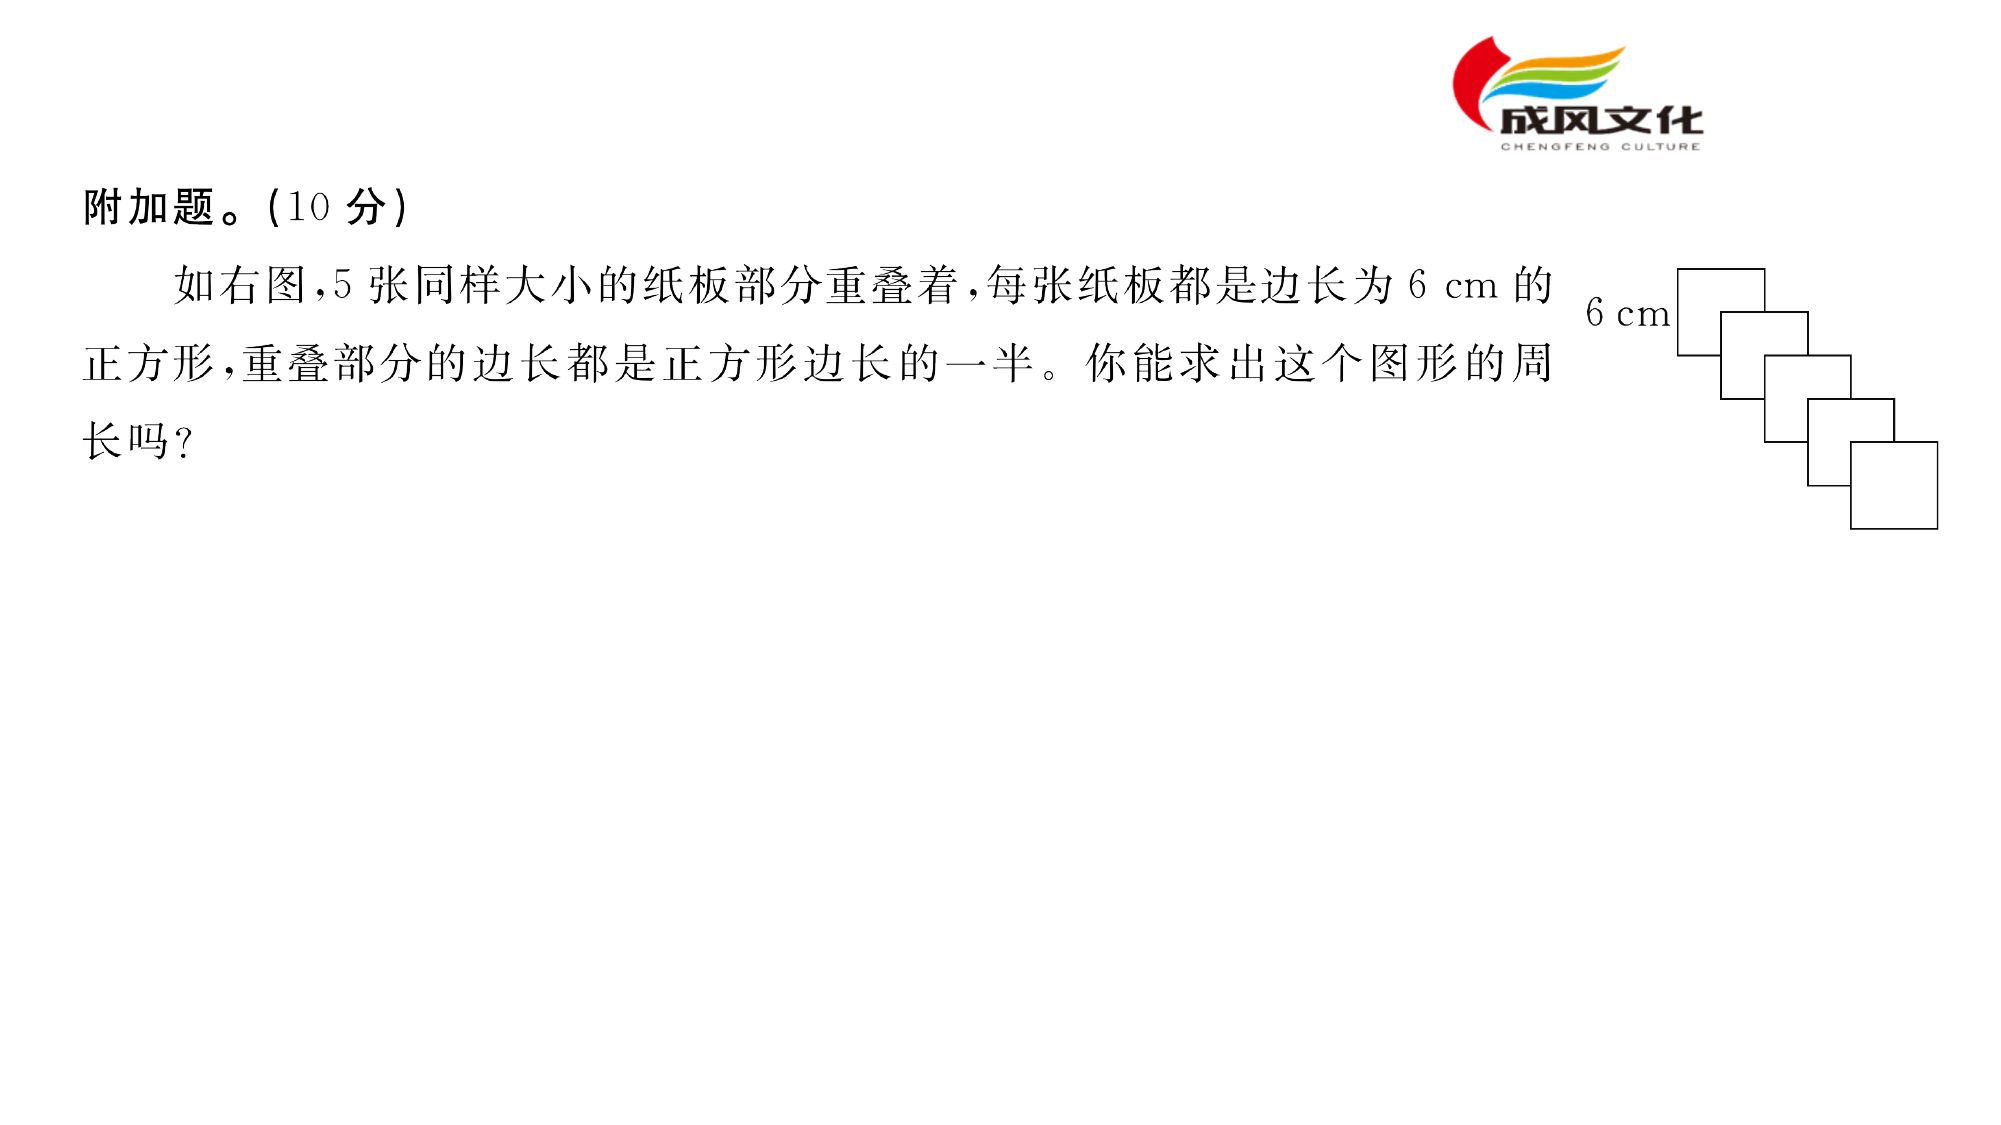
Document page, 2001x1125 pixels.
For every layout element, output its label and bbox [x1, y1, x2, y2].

picture [78, 30, 1969, 638]
